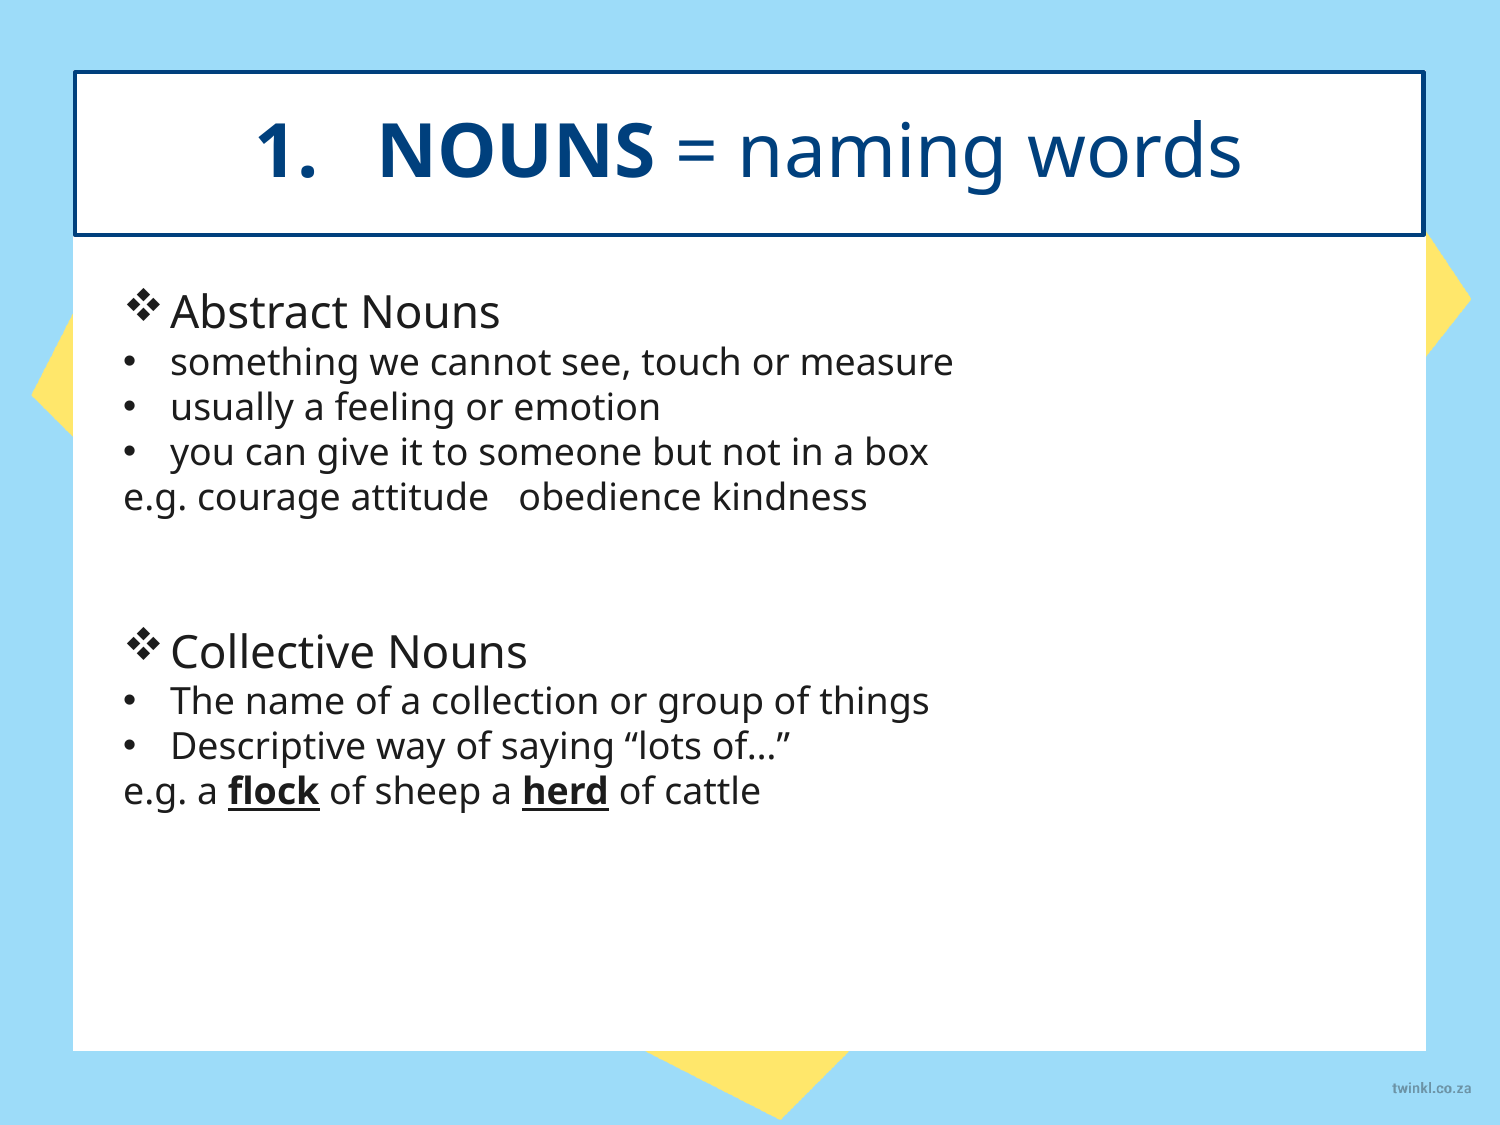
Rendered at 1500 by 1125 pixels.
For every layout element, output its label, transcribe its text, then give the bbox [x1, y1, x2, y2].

text_box Abstract Nouns something we cannot see, touch or measure usually a feeling or emotion you can give it to someone but not in a box e.g. courage attitude obedience kindness [123, 282, 1376, 518]
text_box NOUNS = naming words [74, 71, 1424, 235]
picture [0, 0, 1500, 1125]
text_box Collective Nouns The name of a collection or group of things Descriptive way of saying “lots of…” e.g. a flock of sheep a herd of cattle [123, 622, 1376, 813]
